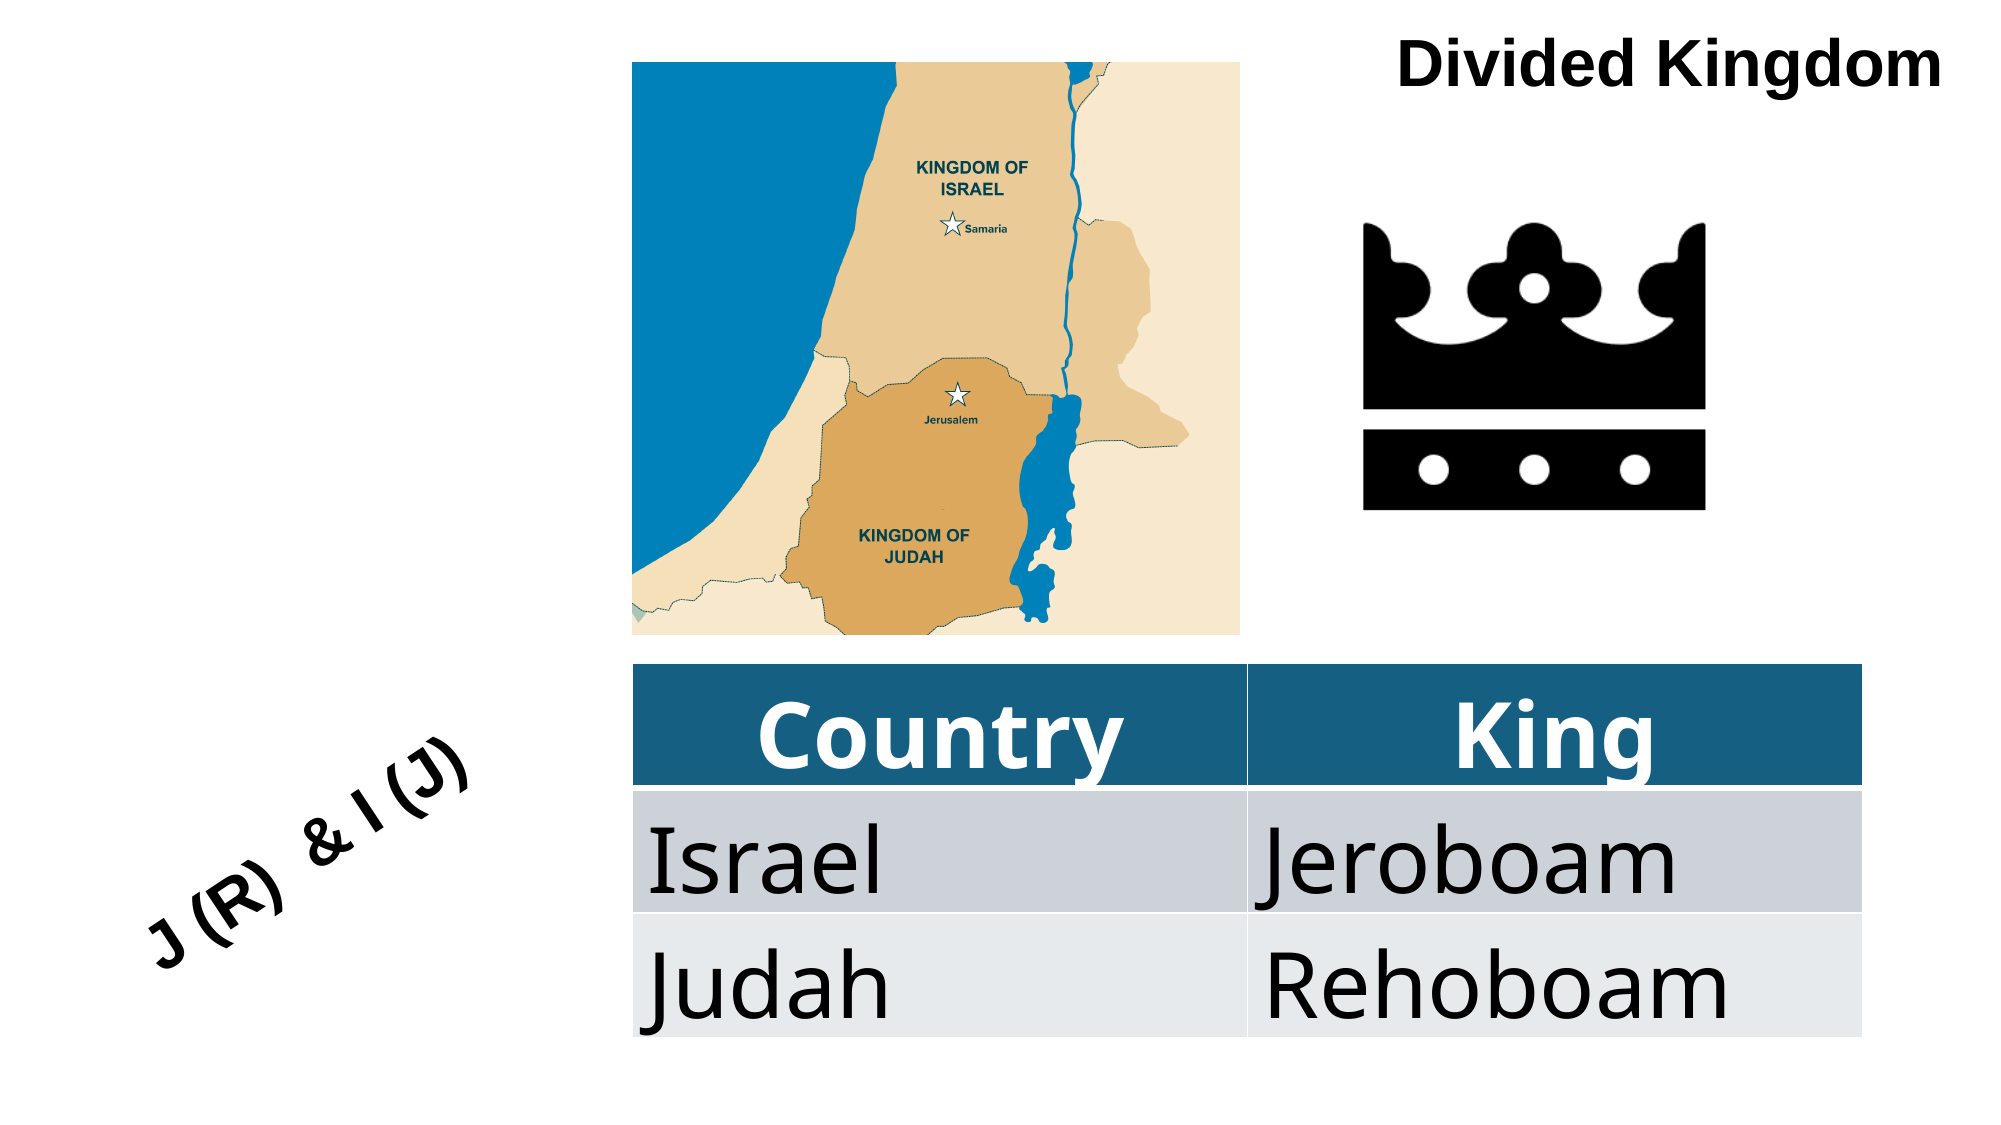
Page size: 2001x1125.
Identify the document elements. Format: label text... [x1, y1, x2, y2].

table_header King [1248, 664, 1862, 785]
picture [1293, 122, 1777, 606]
table_header Country [633, 664, 1247, 785]
table_cell Judah [633, 914, 1247, 1037]
table_cell Jeroboam [1248, 791, 1862, 912]
text_box Divided Kingdom [1381, 12, 1960, 108]
table_cell Israel [633, 791, 1247, 912]
text_box J (R) & I (J) [109, 700, 496, 1001]
picture [631, 61, 1241, 635]
table_cell Rehoboam [1248, 914, 1862, 1037]
